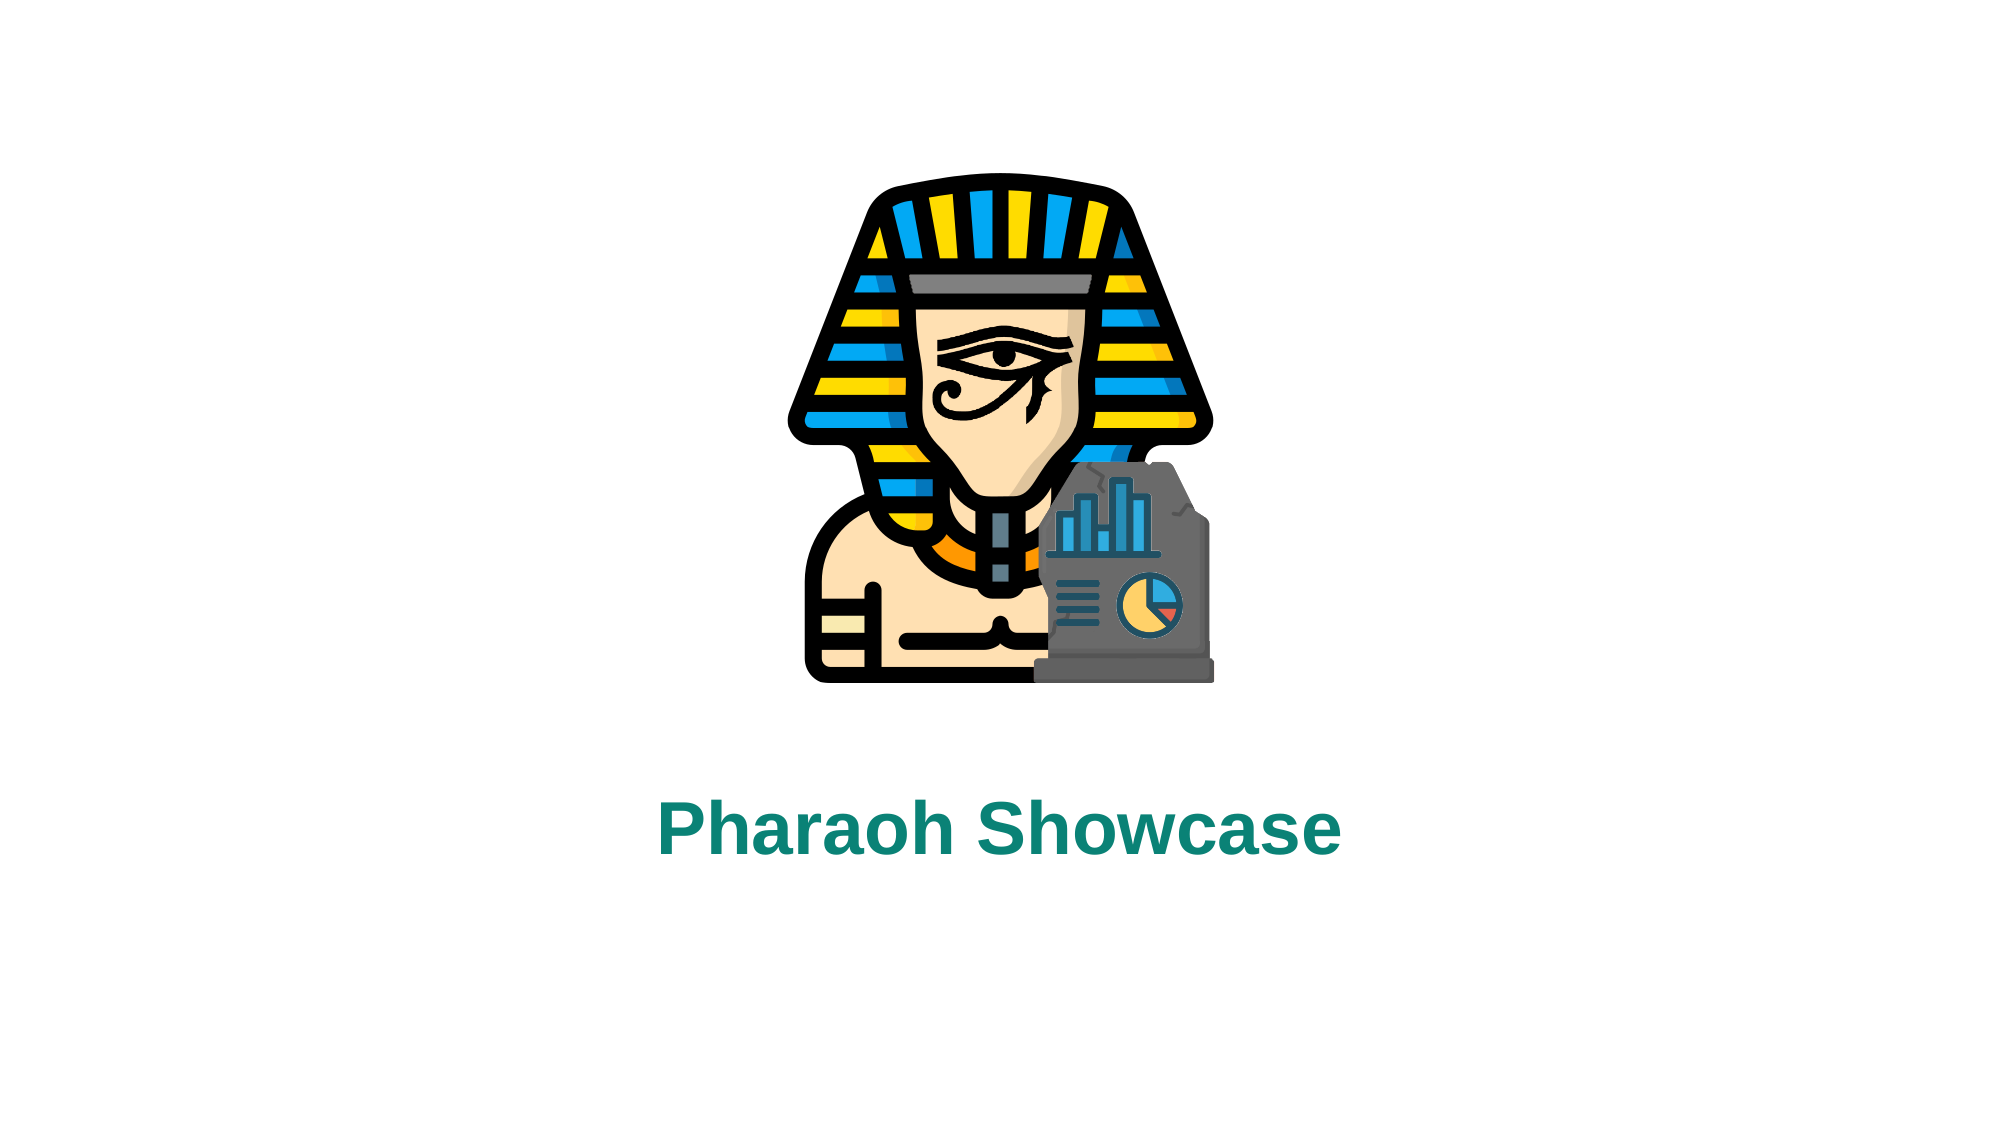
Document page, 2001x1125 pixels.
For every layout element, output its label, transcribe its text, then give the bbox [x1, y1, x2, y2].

title Pharaoh Showcase [320, 754, 1680, 870]
picture [745, 173, 1255, 684]
